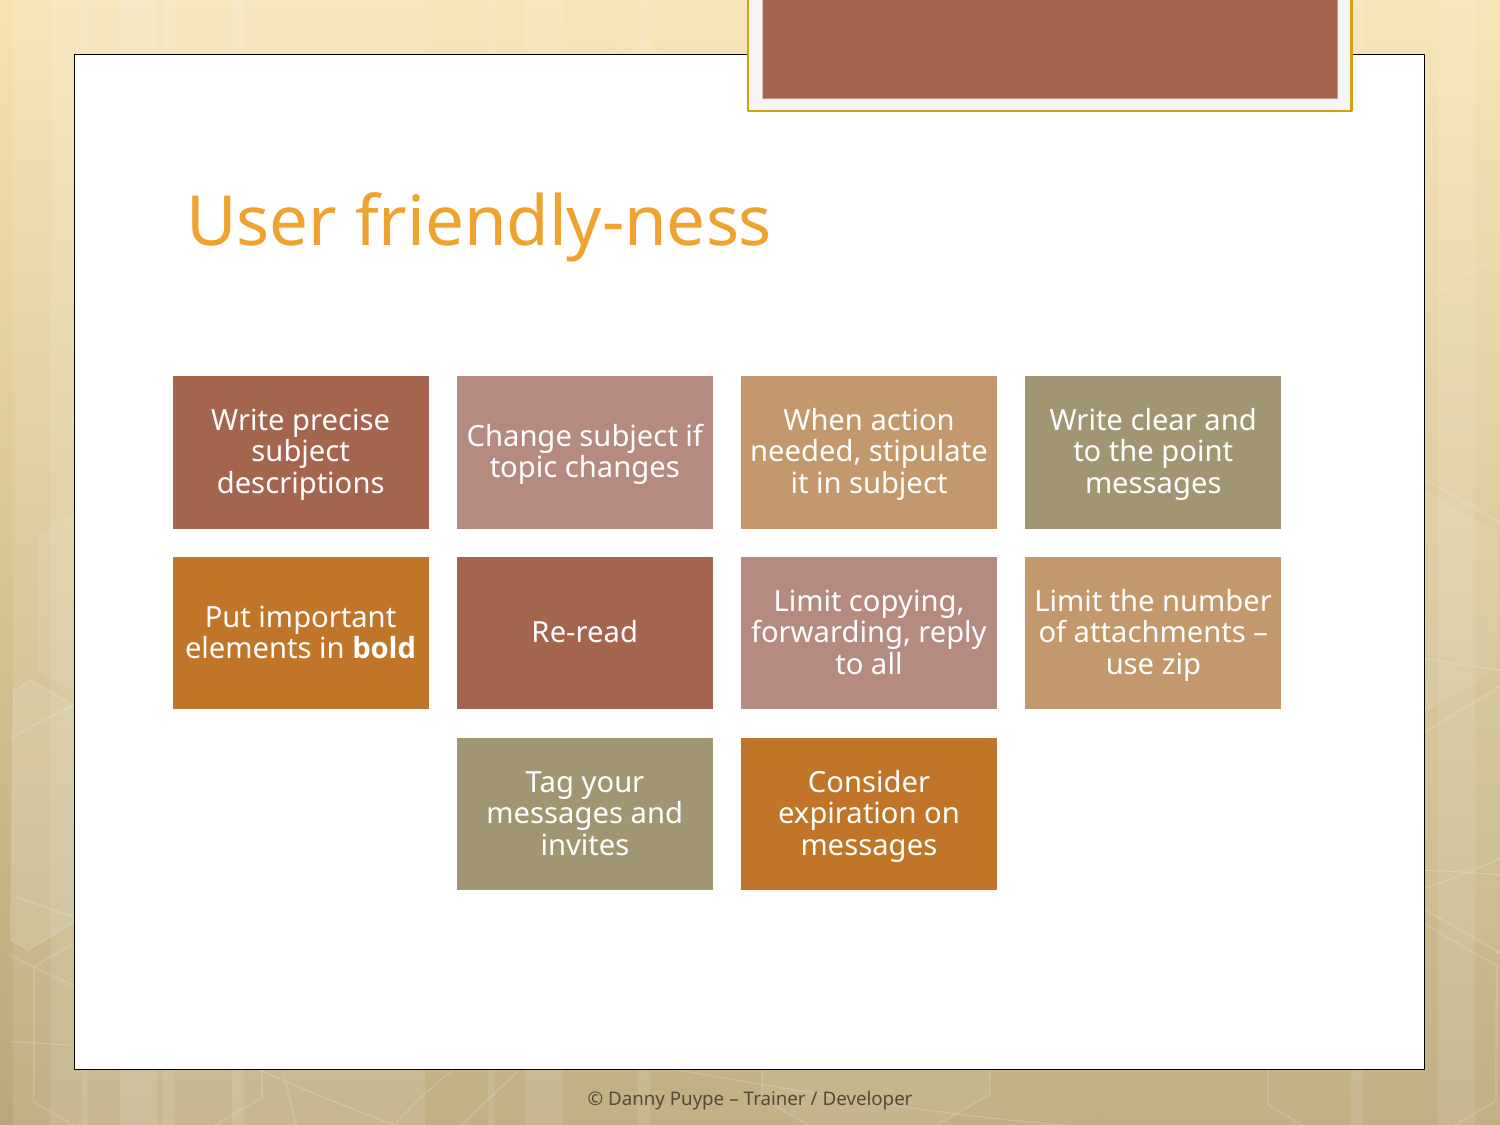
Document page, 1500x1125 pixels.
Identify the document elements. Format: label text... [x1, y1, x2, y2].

title User friendly-ness [171, 168, 1324, 268]
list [170, 290, 1284, 977]
